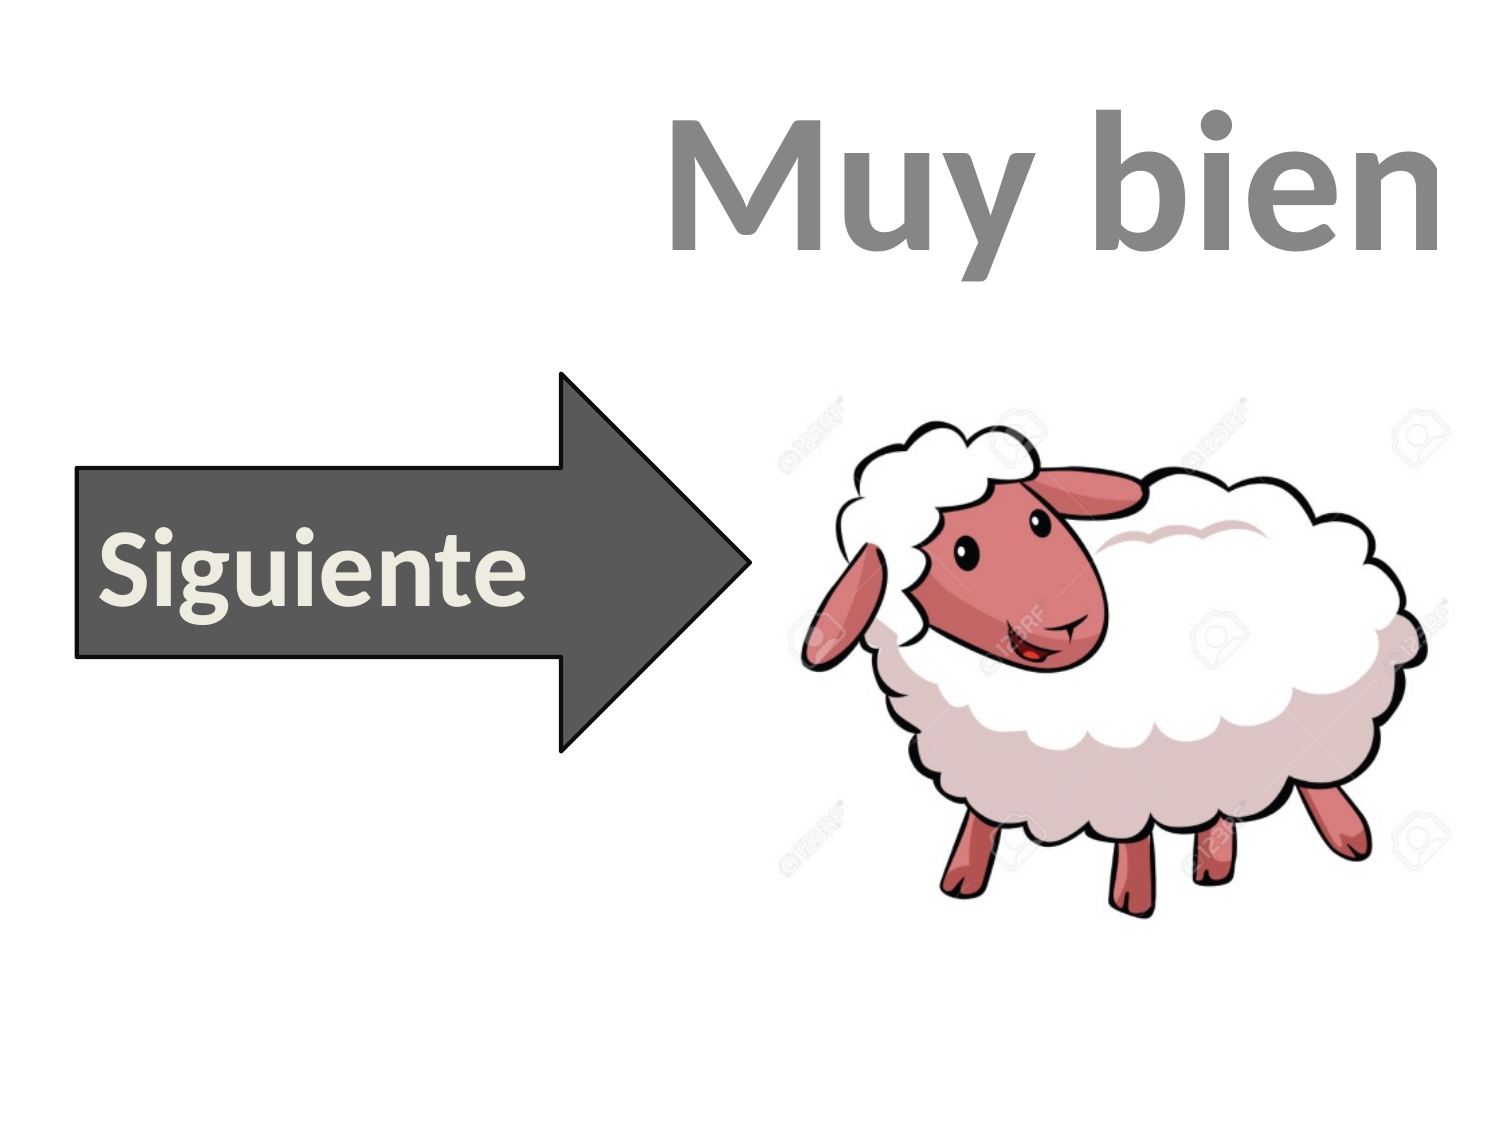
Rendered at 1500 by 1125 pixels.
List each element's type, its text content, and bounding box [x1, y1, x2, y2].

text_box [74, 371, 753, 754]
text_box Muy bien [643, 42, 1468, 298]
text_box Siguiente [82, 486, 555, 637]
picture [758, 380, 1471, 960]
